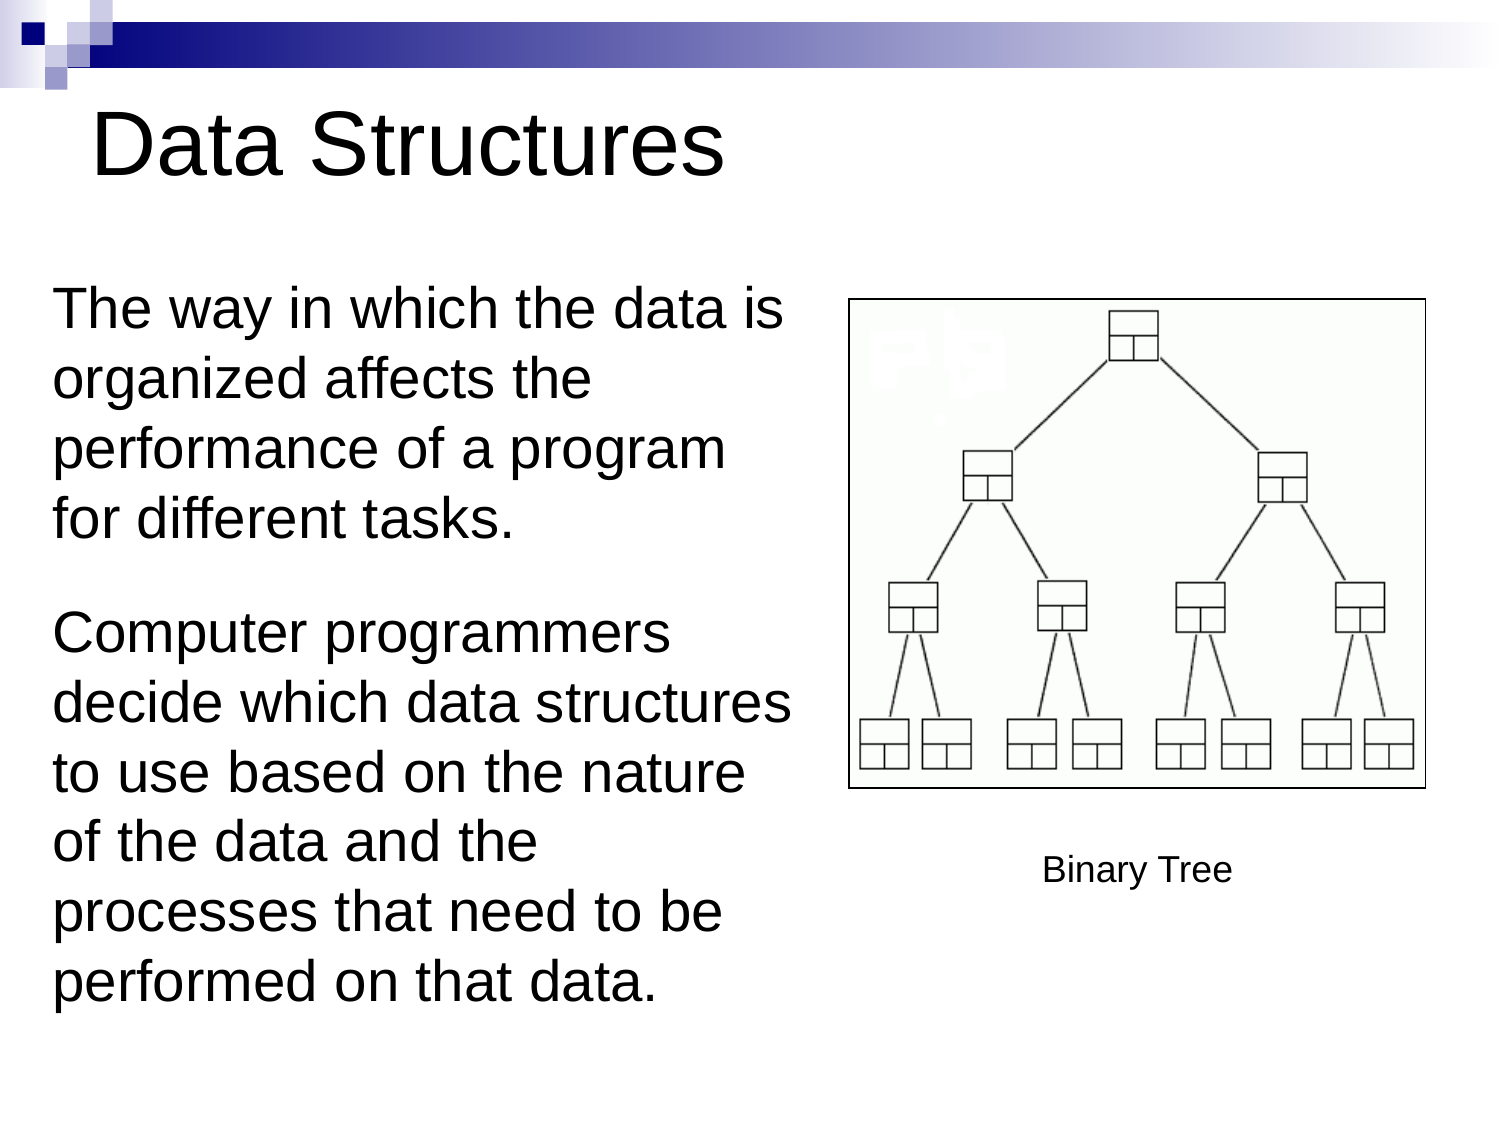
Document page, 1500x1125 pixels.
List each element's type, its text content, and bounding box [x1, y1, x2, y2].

picture [849, 299, 1426, 788]
text_box Binary Tree [849, 837, 1425, 898]
list The way in which the data is organized affects the performance of a program for different tasks. Computer programmers decide which data structures to use based on the nature of the data and the processes that need to be performed on that data. [37, 262, 825, 1075]
title Data Structures [75, 45, 1425, 233]
